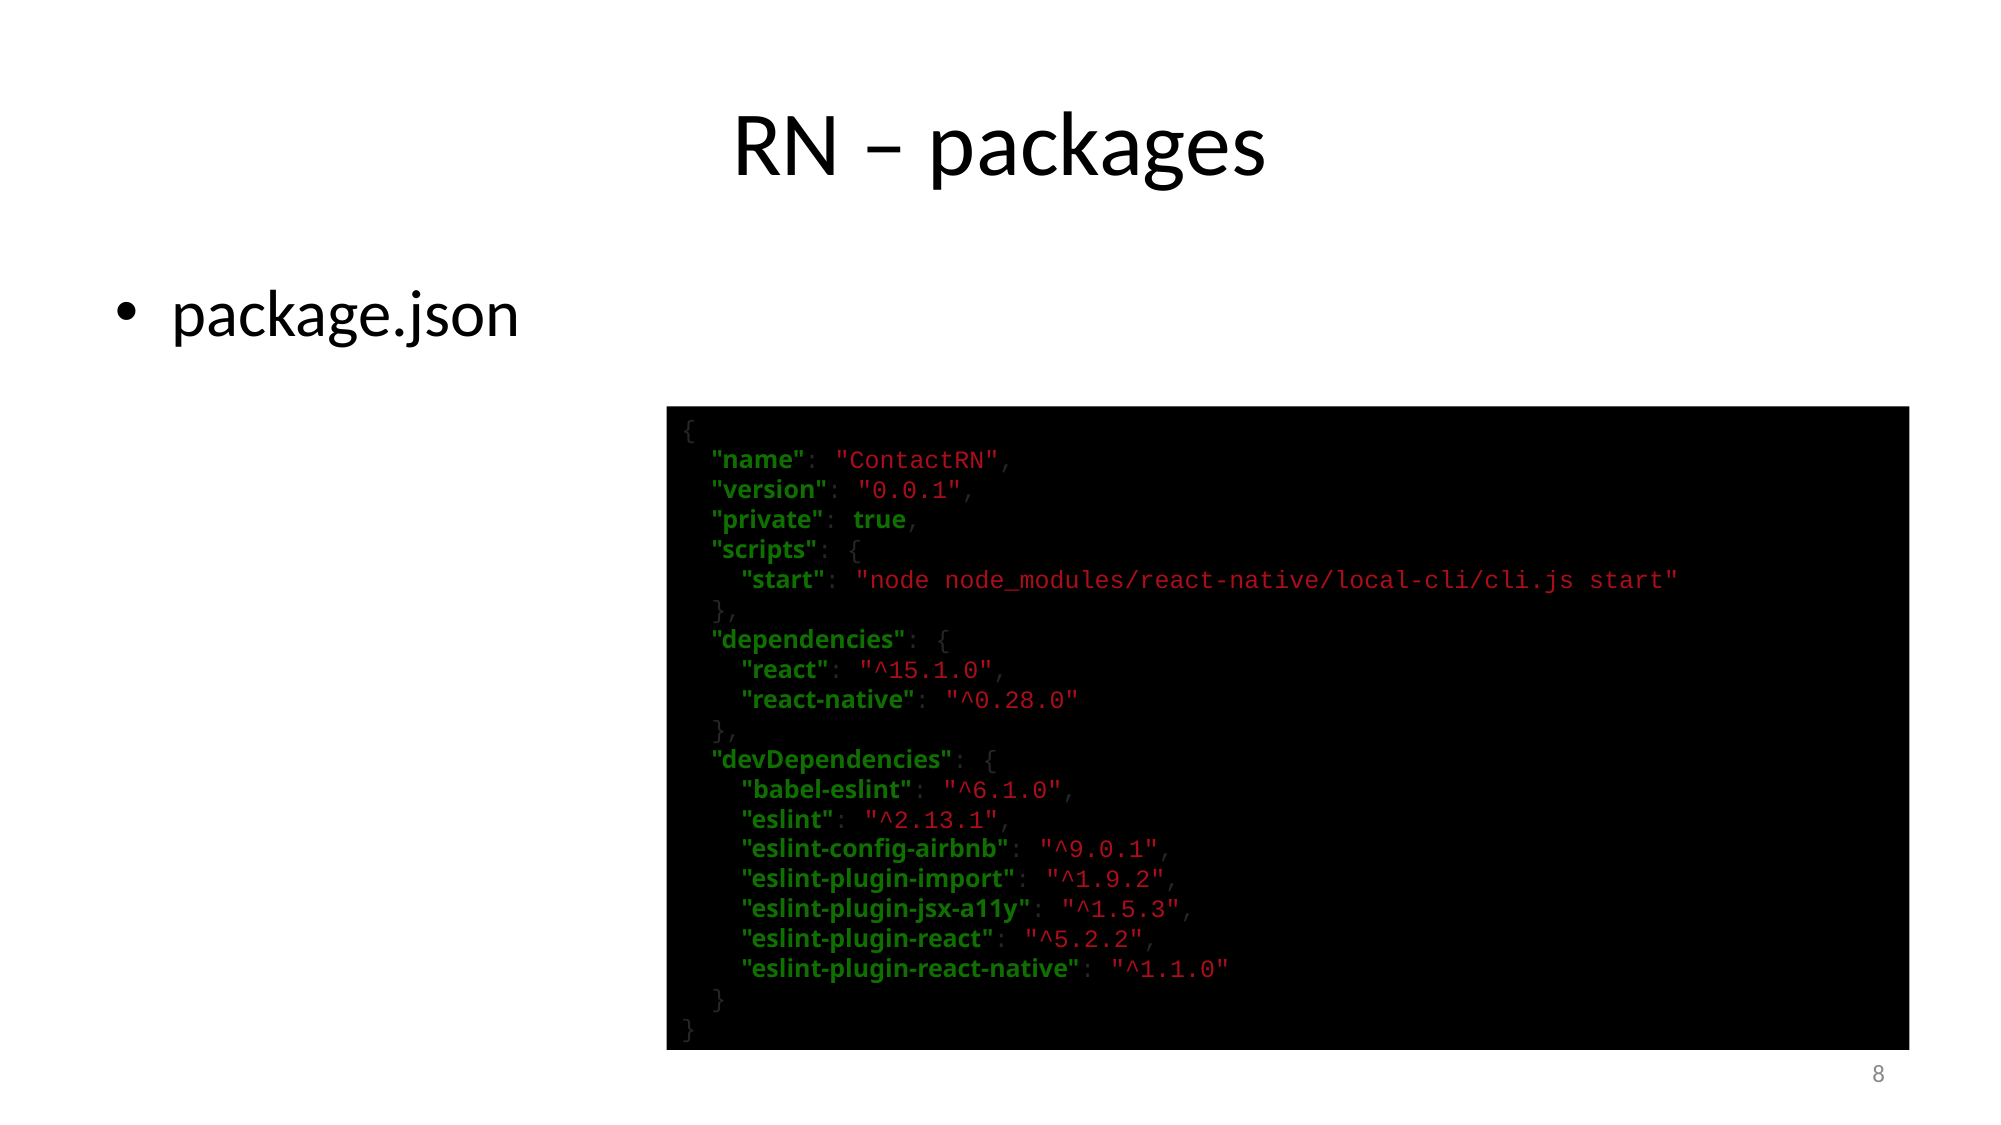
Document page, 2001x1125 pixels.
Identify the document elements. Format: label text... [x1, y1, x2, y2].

text_box { "name": "ContactRN", "version": "0.0.1", "private": true, "scripts": { "start": "node node_modules/react-native/local-cli/cli.js start" }, "dependencies": { "react": "^15.1.0", "react-native": "^0.28.0" }, "devDependencies": { "babel-eslint": "^6.1.0", "eslint": "^2.13.1", "eslint-config-airbnb": "^9.0.1", "eslint-plugin-import": "^1.9.2", "eslint-plugin-jsx-a11y": "^1.5.3", "eslint-plugin-react": "^5.2.2", "eslint-plugin-react-native": "^1.1.0" } } [666, 406, 1910, 1050]
slide_number 8 [1433, 1050, 1900, 1103]
list package.json [99, 262, 1900, 1005]
title RN – packages [99, 45, 1900, 233]
